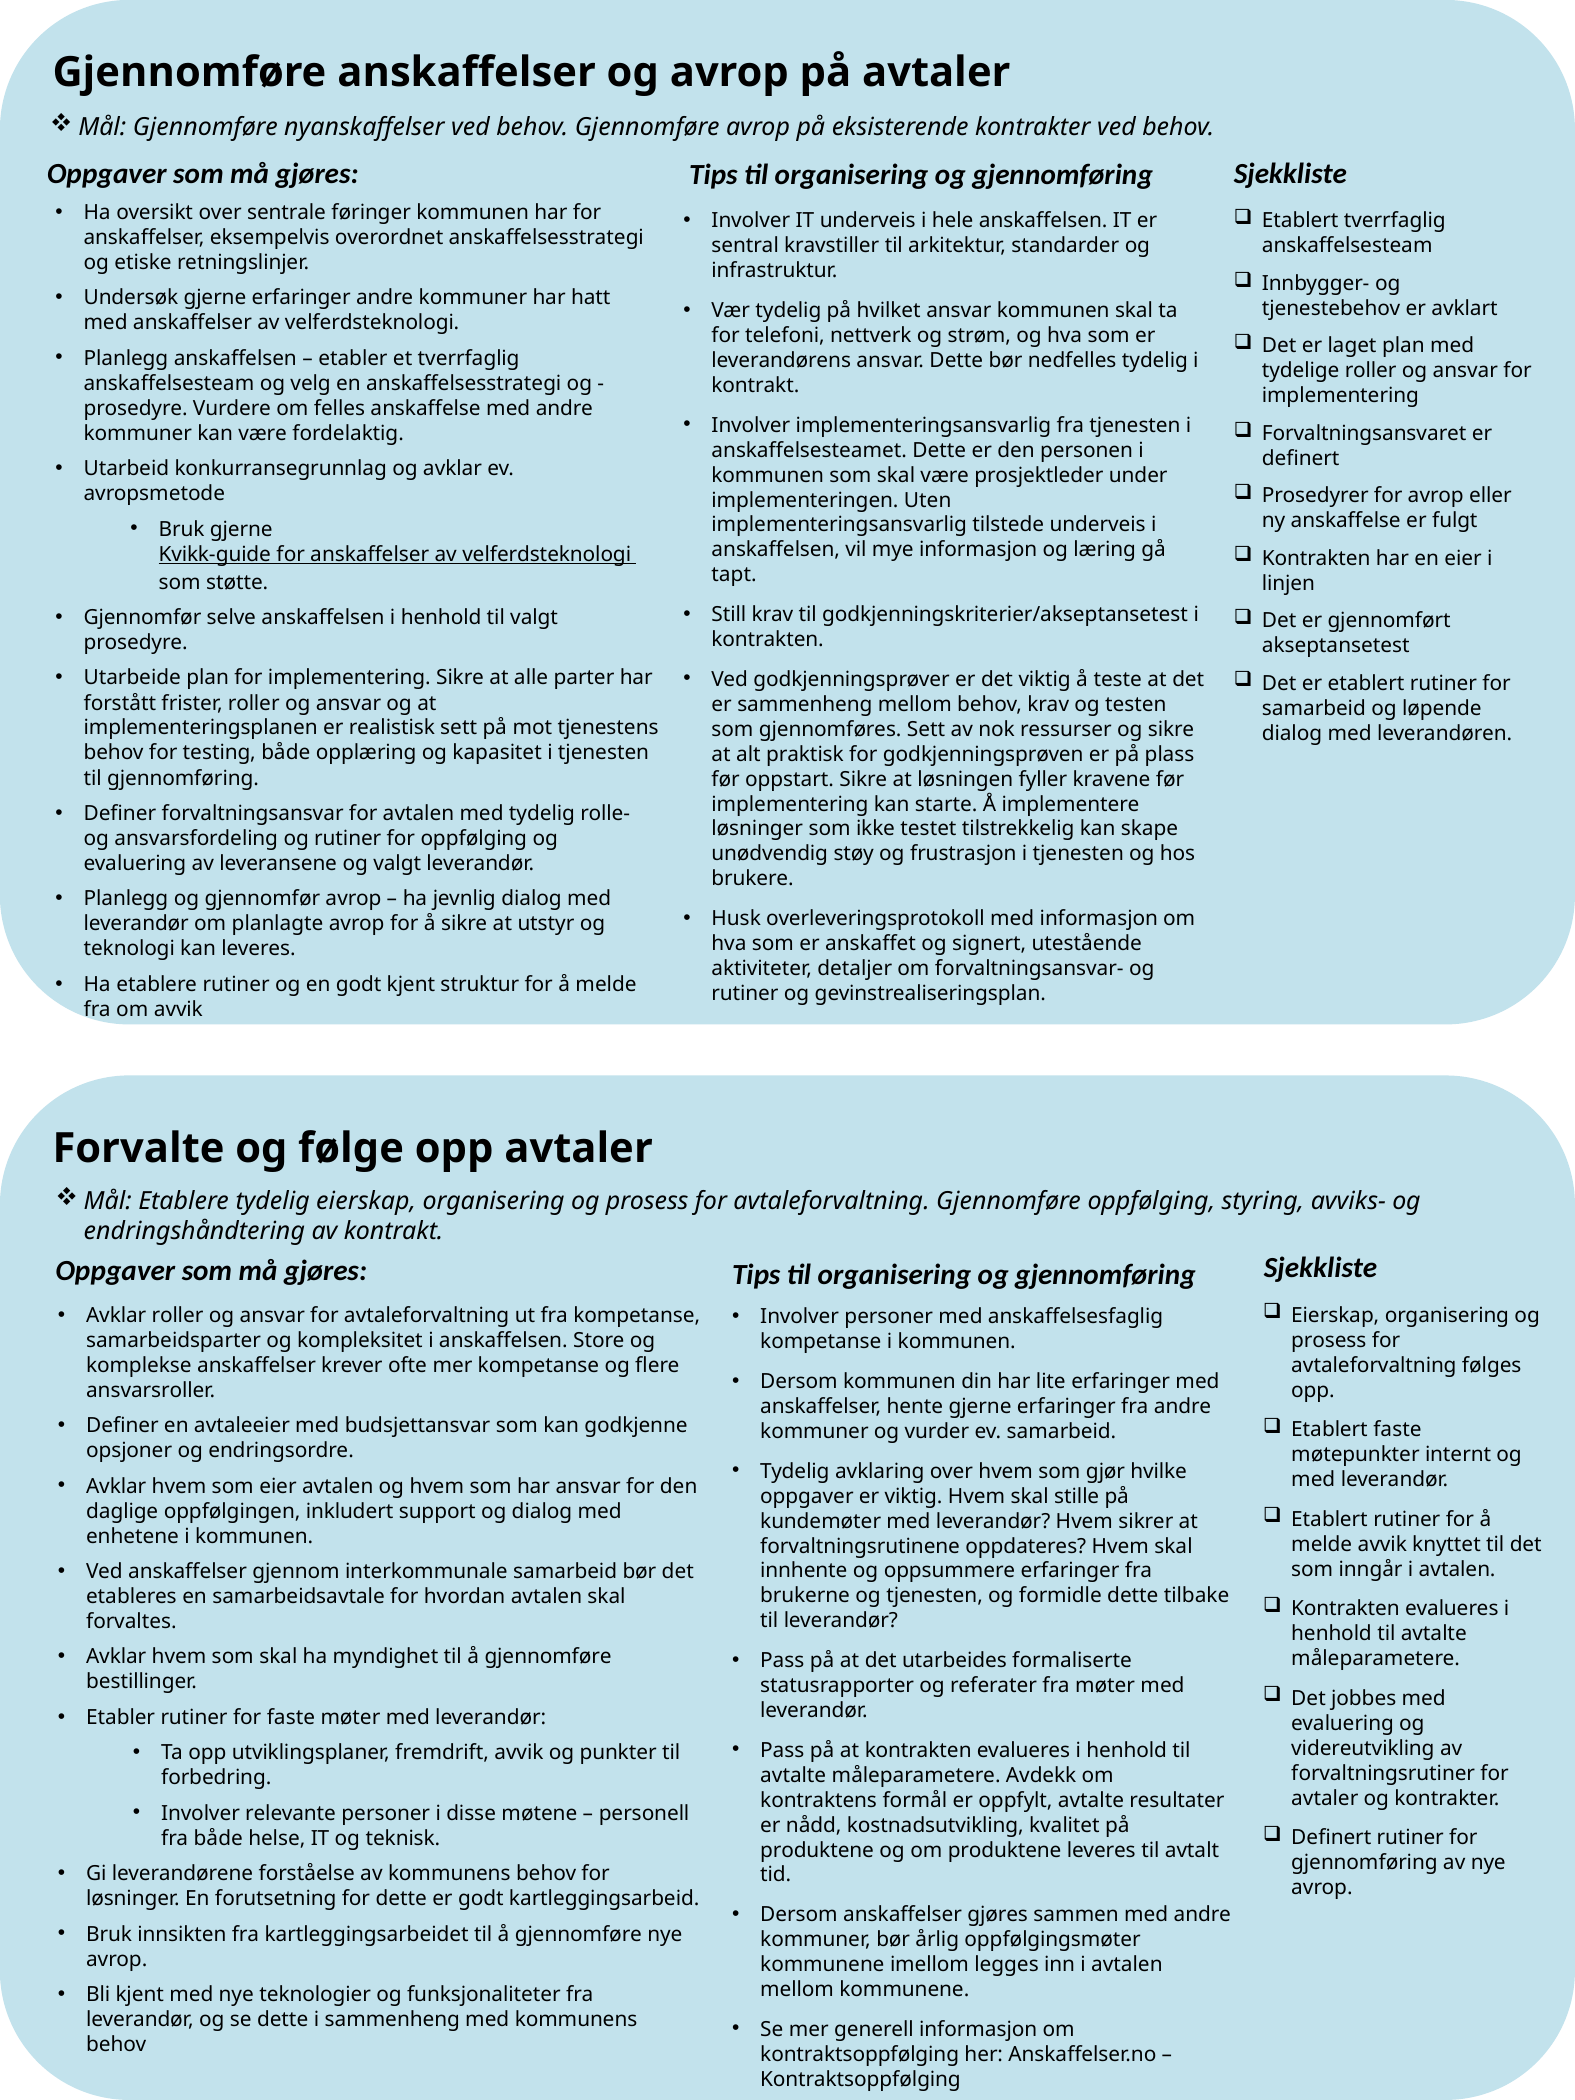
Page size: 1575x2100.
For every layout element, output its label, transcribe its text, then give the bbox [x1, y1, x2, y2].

text_box Tips til organisering og gjennomføring [674, 149, 1274, 198]
text_box Mål: Etablere tydelig eierskap, organisering og prosess for avtaleforvaltning. Gjennomføre oppfølging, styring, avviks- og endringshåndtering av kontrakt. [40, 1177, 1534, 1252]
text_box Sjekkliste [1249, 1241, 1575, 1292]
text_box Mål: Gjennomføre nyanskaffelser ved behov. Gjennomføre avrop på eksisterende kontrakter ved behov. [35, 103, 1575, 149]
text_box Sjekkliste [1219, 149, 1572, 197]
text_box Gjennomføre anskaffelser og avrop på avtaler [675, 149, 1575, 1025]
text_box Forvalte og følge opp avtaler [0, 1075, 1575, 2100]
text_box Involver personer med anskaffelsesfaglig kompetanse i kommunen. Dersom kommunen din har lite erfaringer med anskaffelser, hente gjerne erfaringer fra andre kommuner og vurder ev. samarbeid. Tydelig avklaring over hvem som gjør hvilke oppgaver er viktig. Hvem skal stille på kundemøter med leverandør? Hvem sikrer at forvaltningsrutinene oppdateres? Hvem skal innhente og oppsummere erfaringer fra brukerne og tjenesten, og formidle dette tilbake til leverandør? Pass på at det utarbeides formaliserte statusrapporter og referater fra møter med leverandør. Pass på at kontrakten evalueres i henhold til avtalte måleparametere. Avdekk om kontraktens formål er oppfylt, avtalte resultater er nådd, kostnadsutvikling, kvalitet på produktene og om produktene leveres til avtalt tid. Dersom anskaffelser gjøres sammen med andre kommuner, bør årlig oppfølgingsmøter kommunene imellom legges inn i avtalen mellom kommunene. Se mer generell informasjon om kontraktsoppfølging her: Anskaffelser.no – Kontraktsoppfølging [717, 1295, 1249, 2098]
text_box Eierskap, organisering og prosess for avtaleforvaltning følges opp. Etablert faste møtepunkter internt og med leverandør. Etablert rutiner for å melde avvik knyttet til det som inngår i avtalen. Kontrakten evalueres i henhold til avtalte måleparametere. Det jobbes med evaluering og videreutvikling av forvaltningsrutiner for avtaler og kontrakter. Definert rutiner for gjennomføring av nye avrop. [1248, 1293, 1566, 1946]
text_box Tips til organisering og gjennomføring [717, 1252, 1283, 1295]
text_box Involver IT underveis i hele anskaffelsen. IT er sentral kravstiller til arkitektur, standarder og infrastruktur. Vær tydelig på hvilket ansvar kommunen skal ta for telefoni, nettverk og strøm, og hva som er leverandørens ansvar. Dette bør nedfelles tydelig i kontrakt. Involver implementeringsansvarlig fra tjenesten i anskaffelsesteamet. Dette er den personen i kommunen som skal være prosjektleder under implementeringen. Uten implementeringsansvarlig tilstede underveis i anskaffelsen, vil mye informasjon og læring gå tapt. Still krav til godkjenningskriterier/akseptansetest i kontrakten. Ved godkjenningsprøver er det viktig å teste at det er sammenheng mellom behov, krav og testen som gjennomføres. Sett av nok ressurser og sikre at alt praktisk for godkjenningsprøven er på plass før oppstart. Sikre at løsningen fyller kravene før implementering kan starte. Å implementere løsninger som ikke testet tilstrekkelig kan skape unødvendig støy og frustrasjon i tjenesten og hos brukere. Husk overleveringsprotokoll med informasjon om hva som er anskaffet og signert, utestående aktiviteter, detaljer om forvaltningsansvar- og rutiner og gevinstrealiseringsplan. [668, 199, 1219, 1012]
text_box Oppgaver som må gjøres: [40, 1252, 457, 1294]
text_box Gjennomføre anskaffelser og avrop på avtaler [0, 0, 1573, 989]
text_box Avklar roller og ansvar for avtaleforvaltning ut fra kompetanse, samarbeidsparter og kompleksitet i anskaffelsen. Store og komplekse anskaffelser krever ofte mer kompetanse og flere ansvarsroller. Definer en avtaleeier med budsjettansvar som kan godkjenne opsjoner og endringsordre. Avklar hvem som eier avtalen og hvem som har ansvar for den daglige oppfølgingen, inkludert support og dialog med enhetene i kommunen. Ved anskaffelser gjennom interkommunale samarbeid bør det etableres en samarbeidsavtale for hvordan avtalen skal forvaltes. Avklar hvem som skal ha myndighet til å gjennomføre bestillinger. Etabler rutiner for faste møter med leverandør: Ta opp utviklingsplaner, fremdrift, avvik og punkter til forbedring. Involver relevante personer i disse møtene – personell fra både helse, IT og teknisk. Gi leverandørene forståelse av kommunens behov for løsninger. En forutsetning for dette er godt kartleggingsarbeid. Bruk innsikten fra kartleggingsarbeidet til å gjennomføre nye avrop. Bli kjent med nye teknologier og funksjonaliteter fra leverandør, og se dette i sammenheng med kommunens behov [42, 1293, 717, 2063]
text_box Etablert tverrfaglig anskaffelsesteam Innbygger- og tjenestebehov er avklart Det er laget plan med tydelige roller og ansvar for implementering Forvaltningsansvaret er definert Prosedyrer for avrop eller ny anskaffelse er fulgt Kontrakten har en eier i linjen Det er gjennomført akseptansetest Det er etablert rutiner for samarbeid og løpende dialog med leverandøren. [1219, 199, 1551, 752]
text_box Oppgaver som må gjøres: [32, 147, 448, 197]
text_box Ha oversikt over sentrale føringer kommunen har for anskaffelser, eksempelvis overordnet anskaffelsesstrategi og etiske retningslinjer. Undersøk gjerne erfaringer andre kommuner har hatt med anskaffelser av velferdsteknologi. Planlegg anskaffelsen – etabler et tverrfaglig anskaffelsesteam og velg en anskaffelsesstrategi og -prosedyre. Vurdere om felles anskaffelse med andre kommuner kan være fordelaktig. Utarbeid konkurransegrunnlag og avklar ev. avropsmetode Bruk gjerne Kvikk-guide for anskaffelser av velferdsteknologi som støtte. Gjennomfør selve anskaffelsen i henhold til valgt prosedyre. Utarbeide plan for implementering. Sikre at alle parter har forstått frister, roller og ansvar og at implementeringsplanen er realistisk sett på mot tjenestens behov for testing, både opplæring og kapasitet i tjenesten til gjennomføring. Definer forvaltningsansvar for avtalen med tydelig rolle- og ansvarsfordeling og rutiner for oppfølging og evaluering av leveransene og valgt leverandør. Planlegg og gjennomfør avrop – ha jevnlig dialog med leverandør om planlagte avrop for å sikre at utstyr og teknologi kan leveres. Ha etablere rutiner og en godt kjent struktur for å melde fra om avvik [40, 191, 675, 1064]
